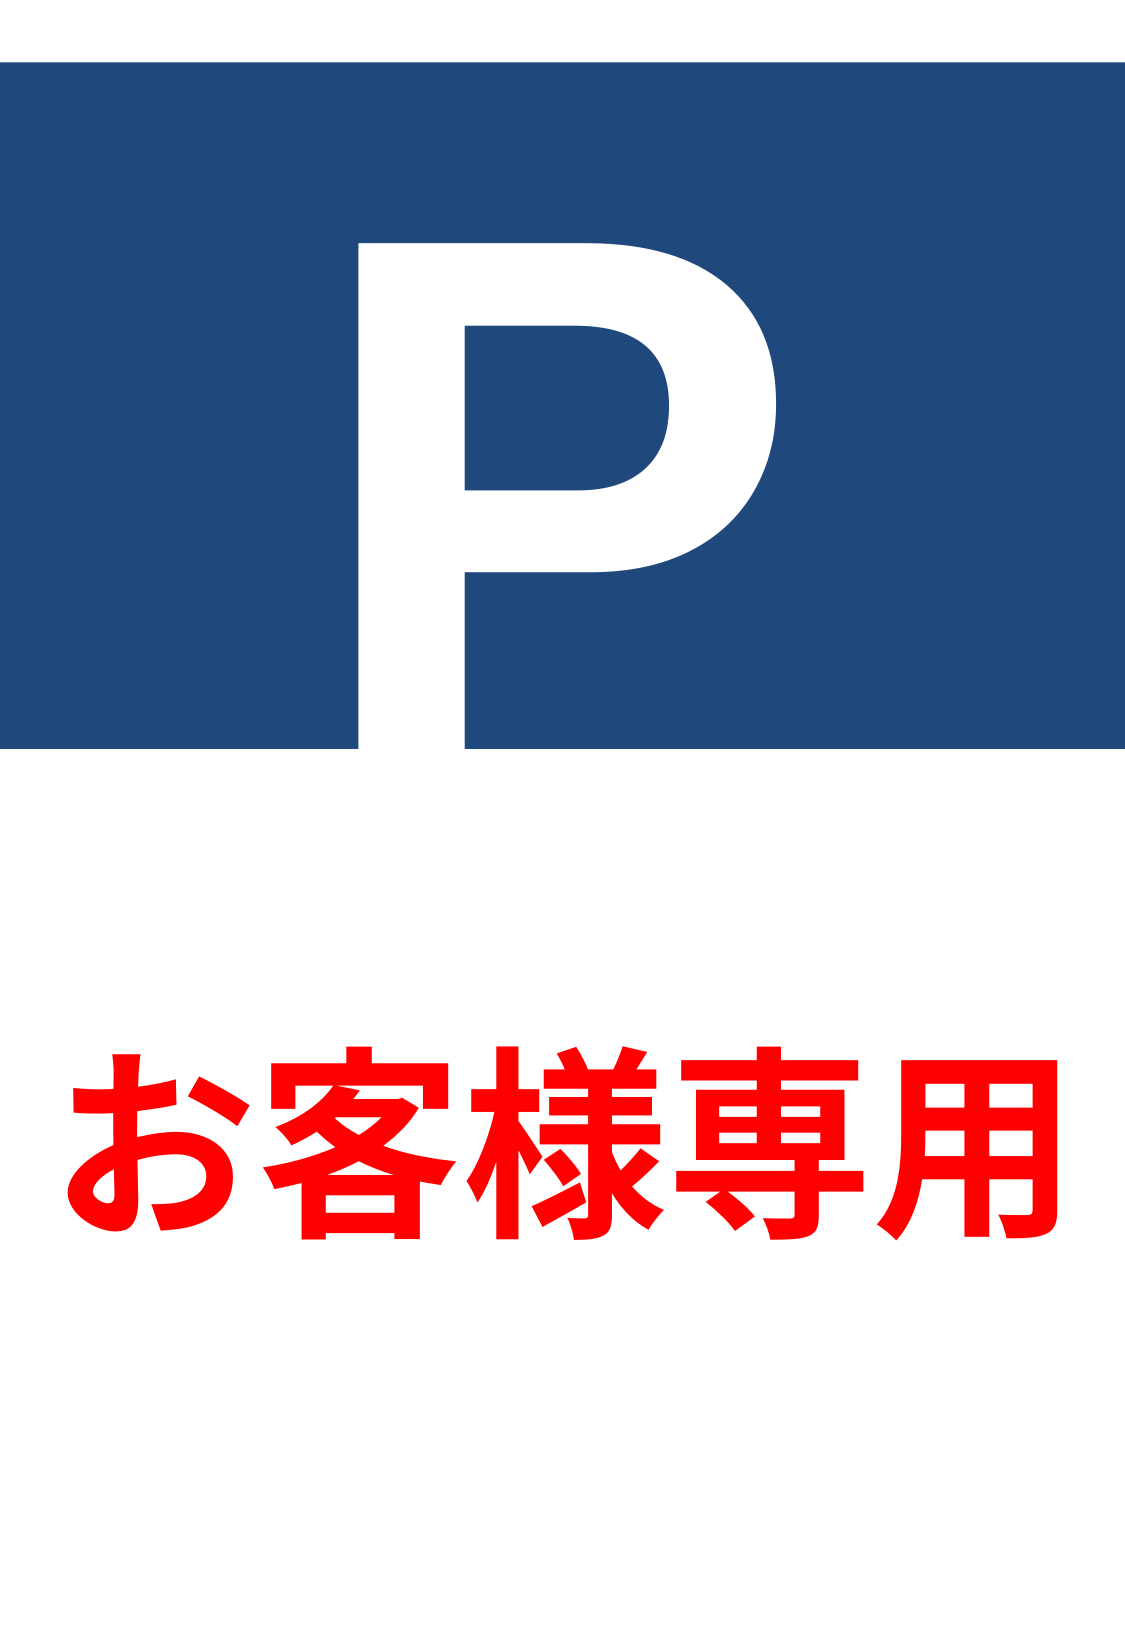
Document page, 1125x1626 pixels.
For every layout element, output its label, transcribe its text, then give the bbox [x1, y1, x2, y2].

text_box [0, 61, 294, 750]
text_box P [294, 6, 831, 907]
text_box [831, 61, 1125, 750]
text_box お客様専用 [37, 1008, 1125, 1270]
